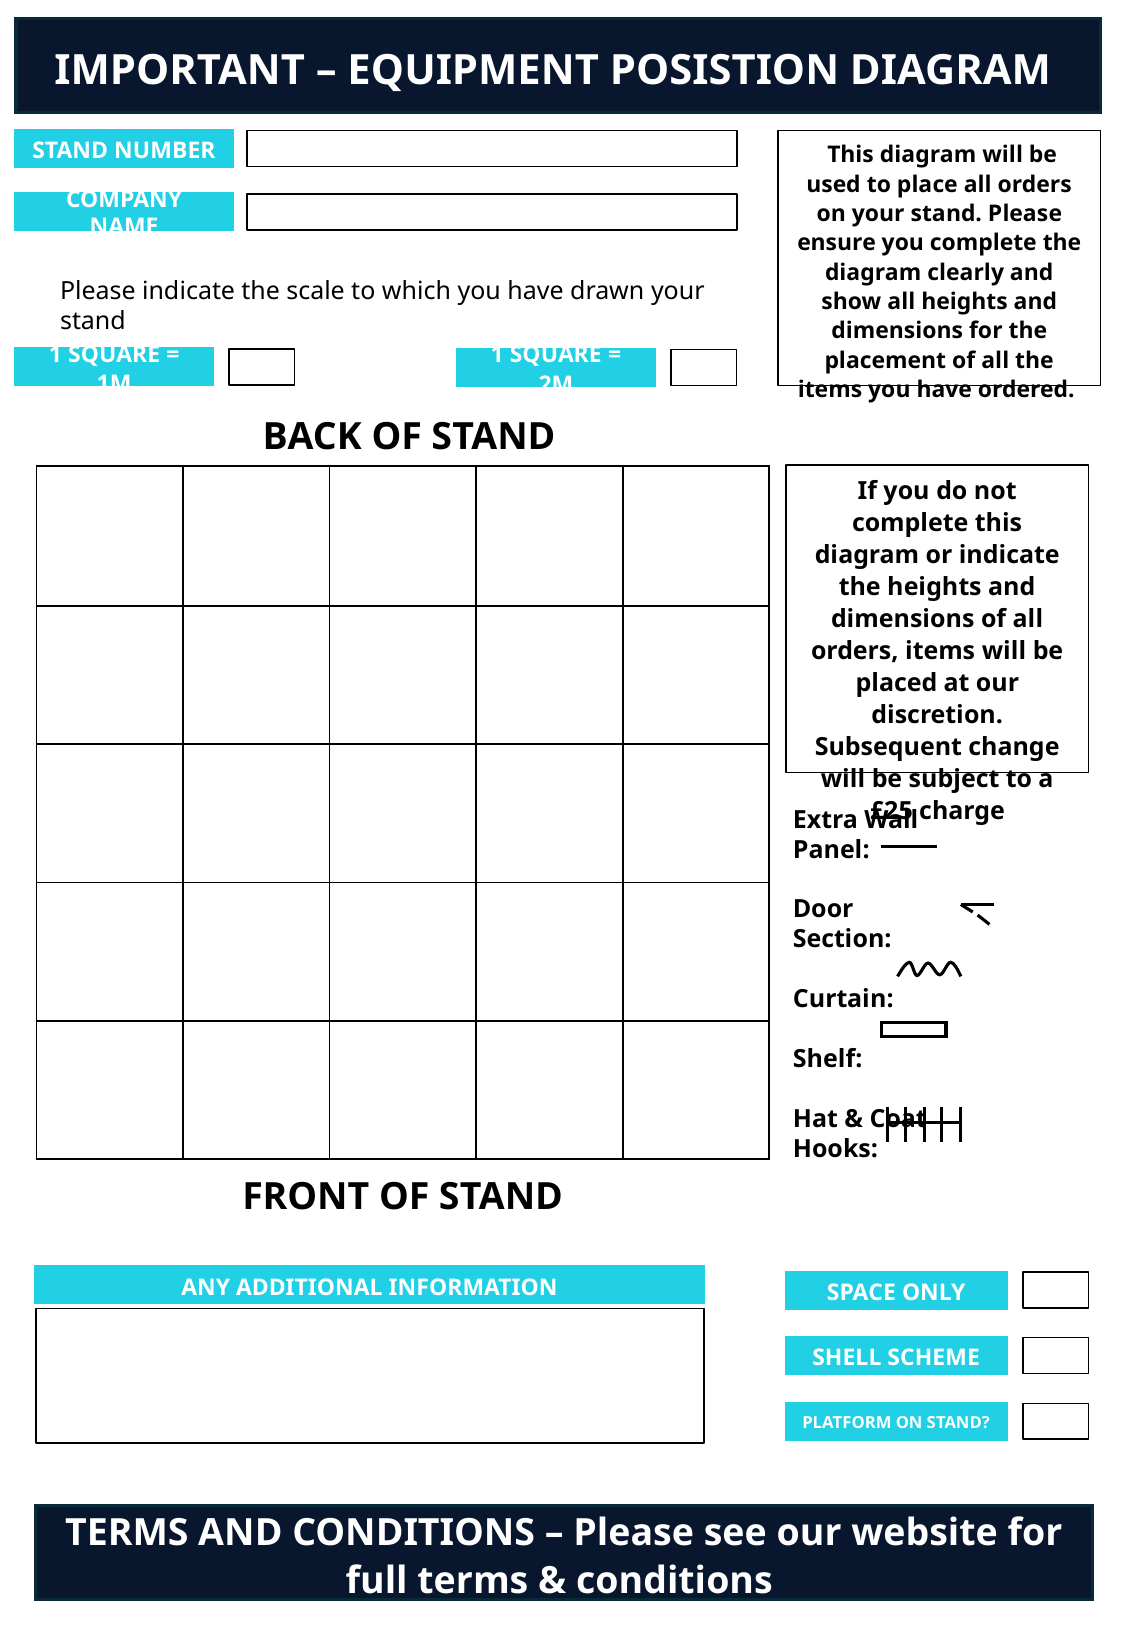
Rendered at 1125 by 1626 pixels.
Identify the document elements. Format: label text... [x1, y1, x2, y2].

text_box BACK OF STAND [247, 404, 571, 465]
text_box Please indicate the scale to which you have drawn your stand [45, 267, 779, 342]
table_cell [330, 1022, 475, 1158]
text_box [1022, 1337, 1089, 1374]
table_cell [477, 745, 622, 882]
table_header [37, 467, 182, 605]
text_box TERMS AND CONDITIONS – Please see our website for full terms & conditions [34, 1504, 1094, 1601]
table_cell [330, 607, 475, 743]
text_box [670, 349, 737, 386]
text_box ANY ADDITIONAL INFORMATION [34, 1265, 705, 1304]
text_box [1022, 1403, 1089, 1440]
text_box [896, 960, 963, 978]
table_cell [184, 607, 329, 743]
table_cell [37, 1022, 182, 1158]
table_cell [477, 883, 622, 1020]
text_box COMPANY NAME [14, 192, 234, 231]
text_box STAND NUMBER [14, 129, 234, 168]
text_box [960, 903, 995, 925]
text_box PLATFORM ON STAND? [785, 1402, 1008, 1441]
table_cell [477, 1022, 622, 1158]
table_cell [330, 883, 475, 1020]
table_cell [624, 607, 768, 743]
table_header [477, 467, 622, 605]
text_box 1 SQUARE = 1M [14, 347, 214, 386]
table_cell [477, 607, 622, 743]
table_cell [624, 1022, 768, 1158]
table_cell [37, 607, 182, 743]
table_header [330, 467, 475, 605]
text_box [1022, 1272, 1089, 1309]
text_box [886, 1106, 962, 1143]
table_cell [184, 1022, 329, 1158]
table_cell [624, 745, 768, 882]
text_box SHELL SCHEME [785, 1336, 1008, 1375]
text_box [229, 348, 295, 385]
table_cell [37, 883, 182, 1020]
table_header [624, 467, 768, 605]
text_box FRONT OF STAND [227, 1164, 579, 1225]
text_box 1 SQUARE = 2M [456, 348, 656, 387]
text_box If you do not complete this diagram or indicate the heights and dimensions of all orders, items will be placed at our discretion. Subsequent change will be subject to a £25 charge [786, 465, 1089, 773]
text_box IMPORTANT – EQUIPMENT POSISTION DIAGRAM [14, 17, 1102, 114]
text_box Extra Wall Panel: Door Section: Curtain: Shelf: Hat & Coat Hooks: [778, 795, 967, 1170]
table_header [184, 467, 329, 605]
table_cell [184, 745, 329, 882]
text_box SPACE ONLY [785, 1271, 1008, 1310]
text_box [246, 130, 738, 167]
table_cell [37, 745, 182, 882]
text_box [246, 193, 738, 230]
text_box [880, 1021, 948, 1038]
table_cell [330, 745, 475, 882]
text_box This diagram will be used to place all orders on your stand. Please ensure you complete the diagram clearly and show all heights and dimensions for the placement of all the items you have ordered. [778, 130, 1101, 386]
table_cell [624, 883, 768, 1020]
table_cell [184, 883, 329, 1020]
text_box [35, 1308, 704, 1444]
